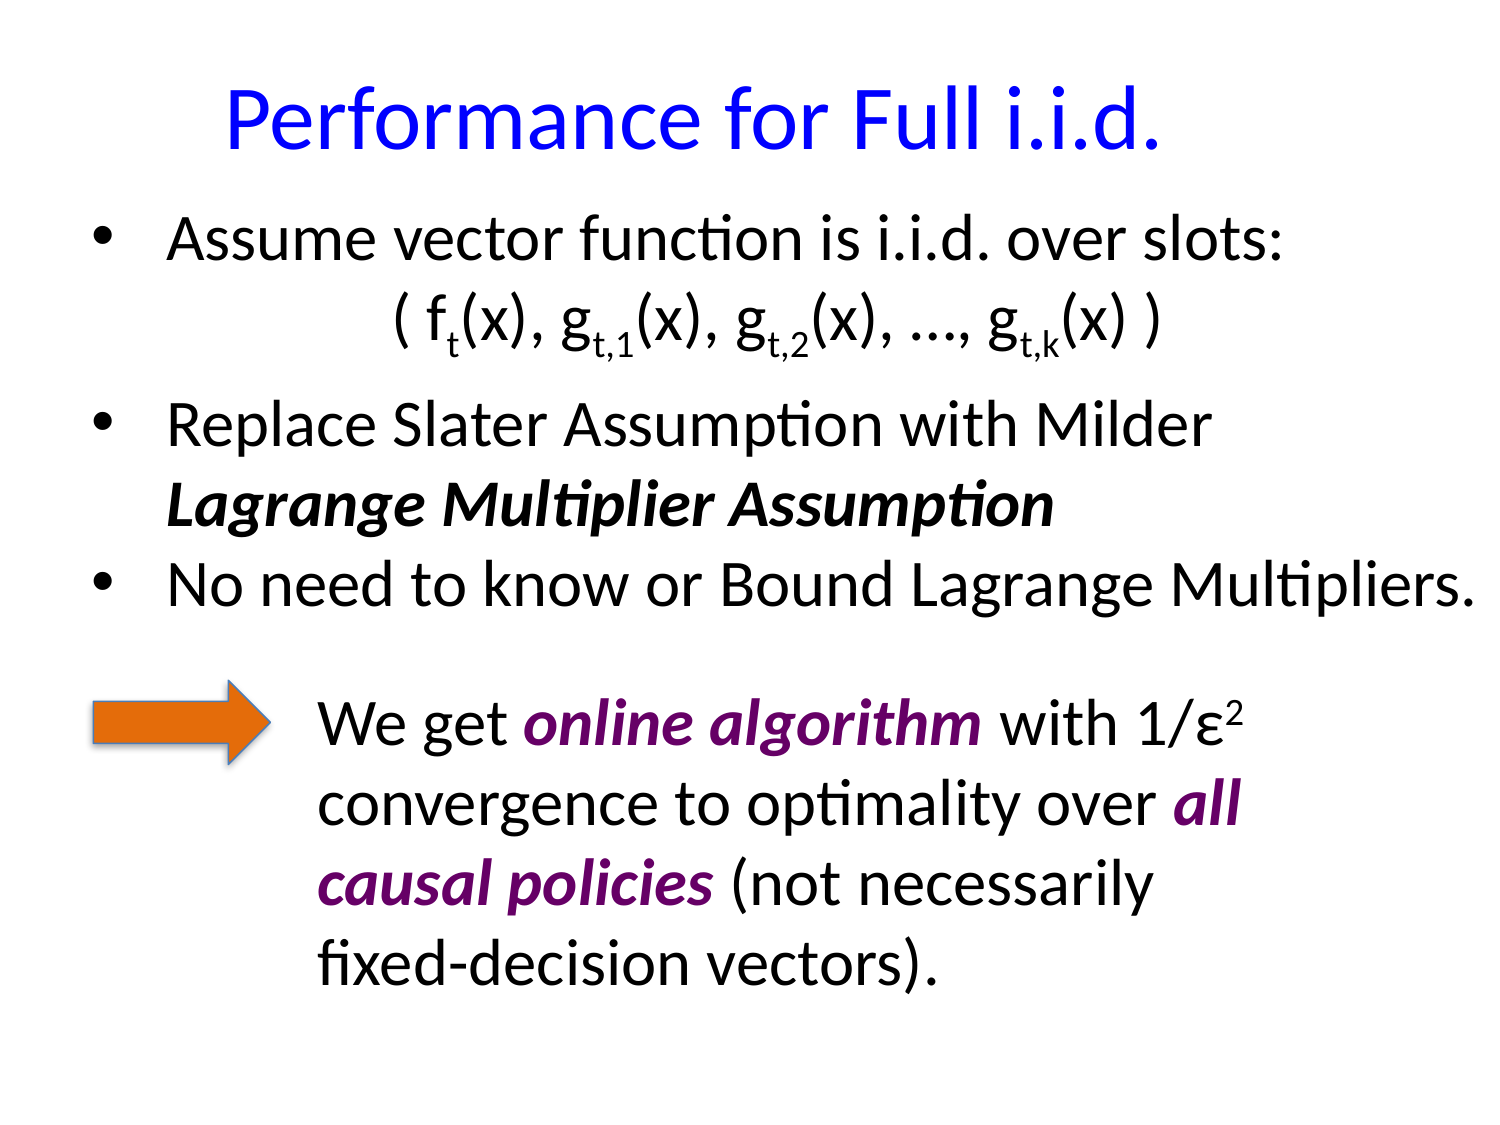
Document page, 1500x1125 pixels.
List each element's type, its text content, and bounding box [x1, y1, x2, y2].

text_box [92, 679, 271, 766]
text_box Assume vector function is i.i.d. over slots: ( ft(x), gt,1(x), gt,2(x), …, gt,k(x) ) Replace Slater Assumption with Milder Lagrange Multiplier Assumption No need to know or Bound Lagrange Multipliers. [76, 186, 1494, 643]
text_box We get online algorithm with 1/ε2 convergence to optimality over all causal policies (not necessarily fixed-decision vectors). [302, 671, 1312, 1007]
title Performance for Full i.i.d. [13, 19, 1398, 207]
